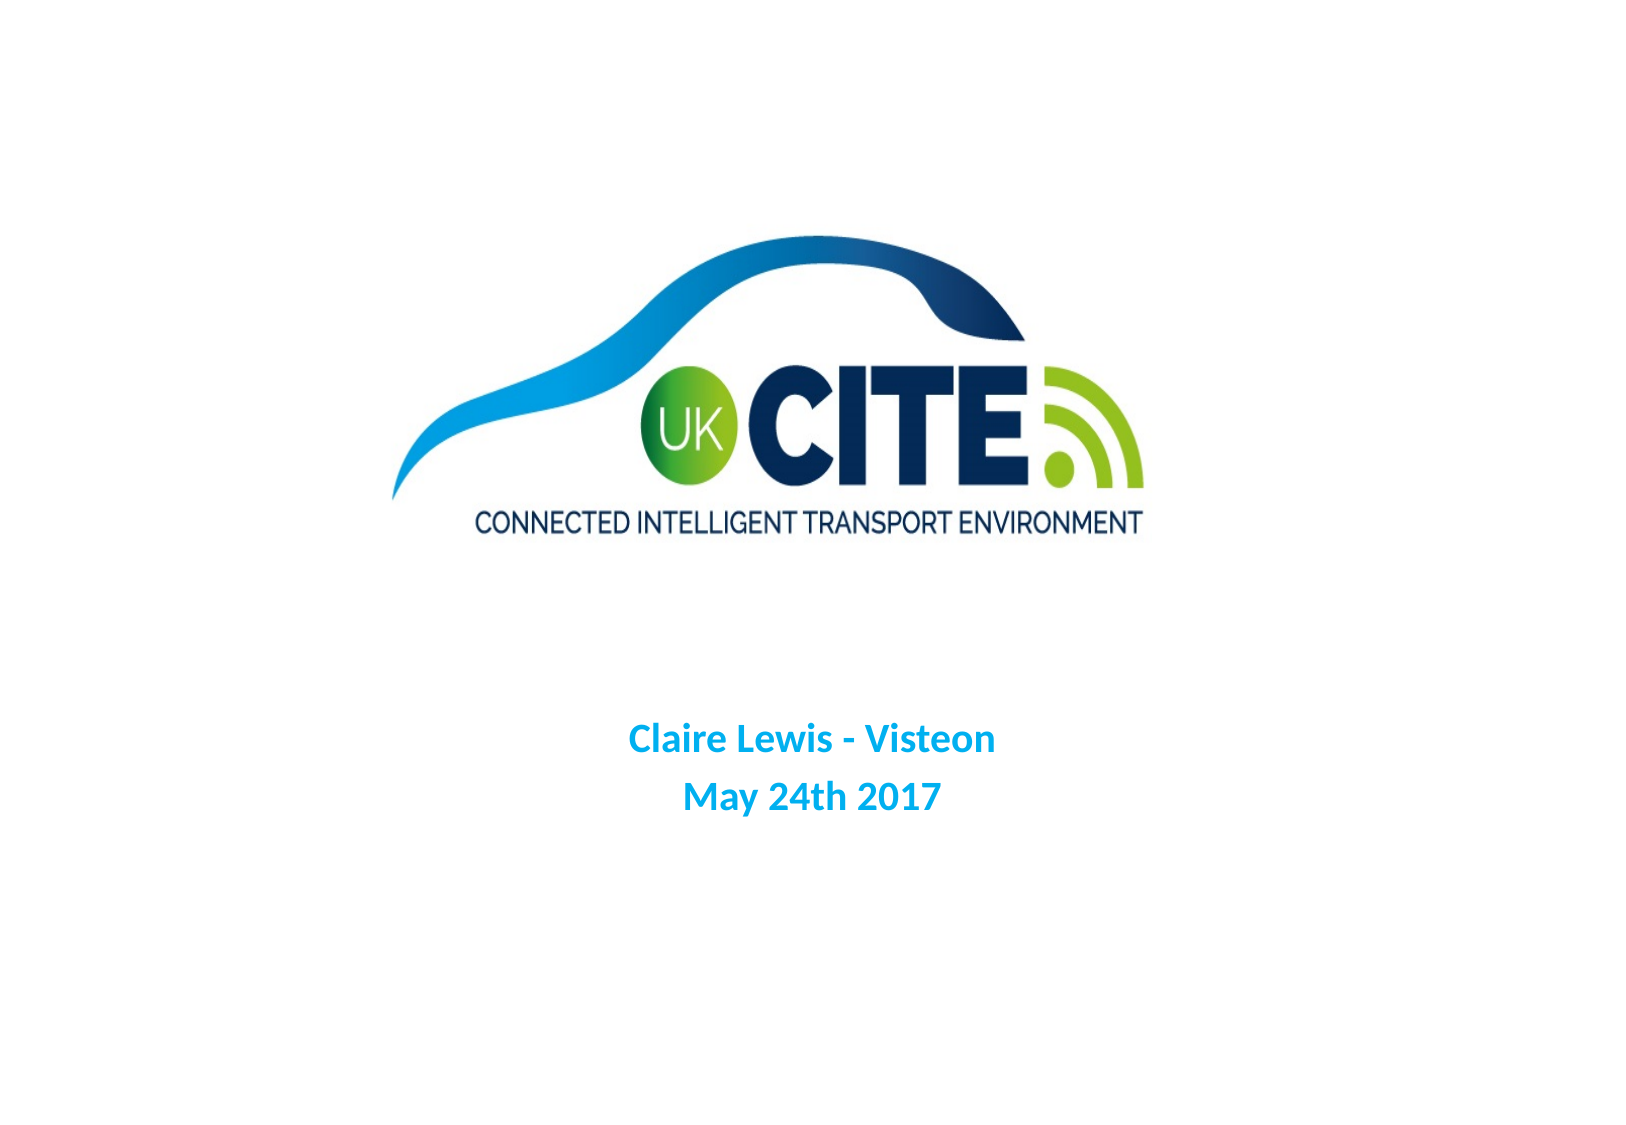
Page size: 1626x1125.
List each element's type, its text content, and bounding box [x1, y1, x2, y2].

subtitle Claire Lewis - Visteon May 24th 2017 [243, 701, 1382, 990]
picture [261, 184, 1273, 595]
